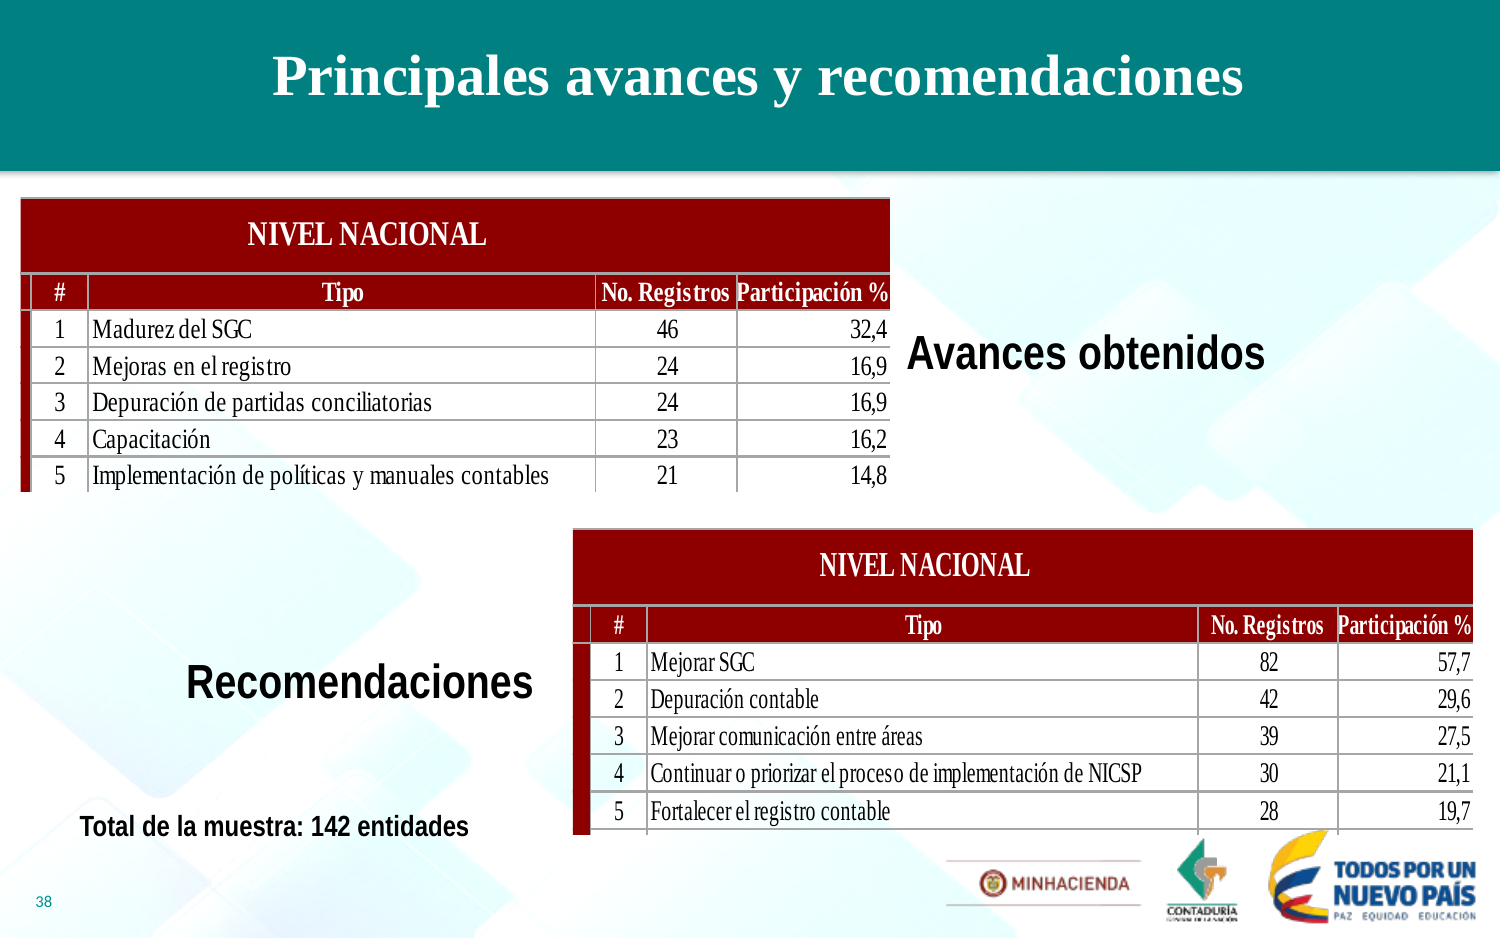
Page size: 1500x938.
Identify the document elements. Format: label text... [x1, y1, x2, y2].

slide_number 38 [20, 883, 334, 929]
text_box Total de la muestra: 142 entidades [64, 799, 514, 850]
picture [20, 196, 892, 493]
picture [572, 527, 1485, 933]
title Principales avances y recomendaciones [41, 29, 1476, 174]
text_box Avances obtenidos [896, 313, 1341, 387]
text_box Recomendaciones [171, 643, 567, 716]
